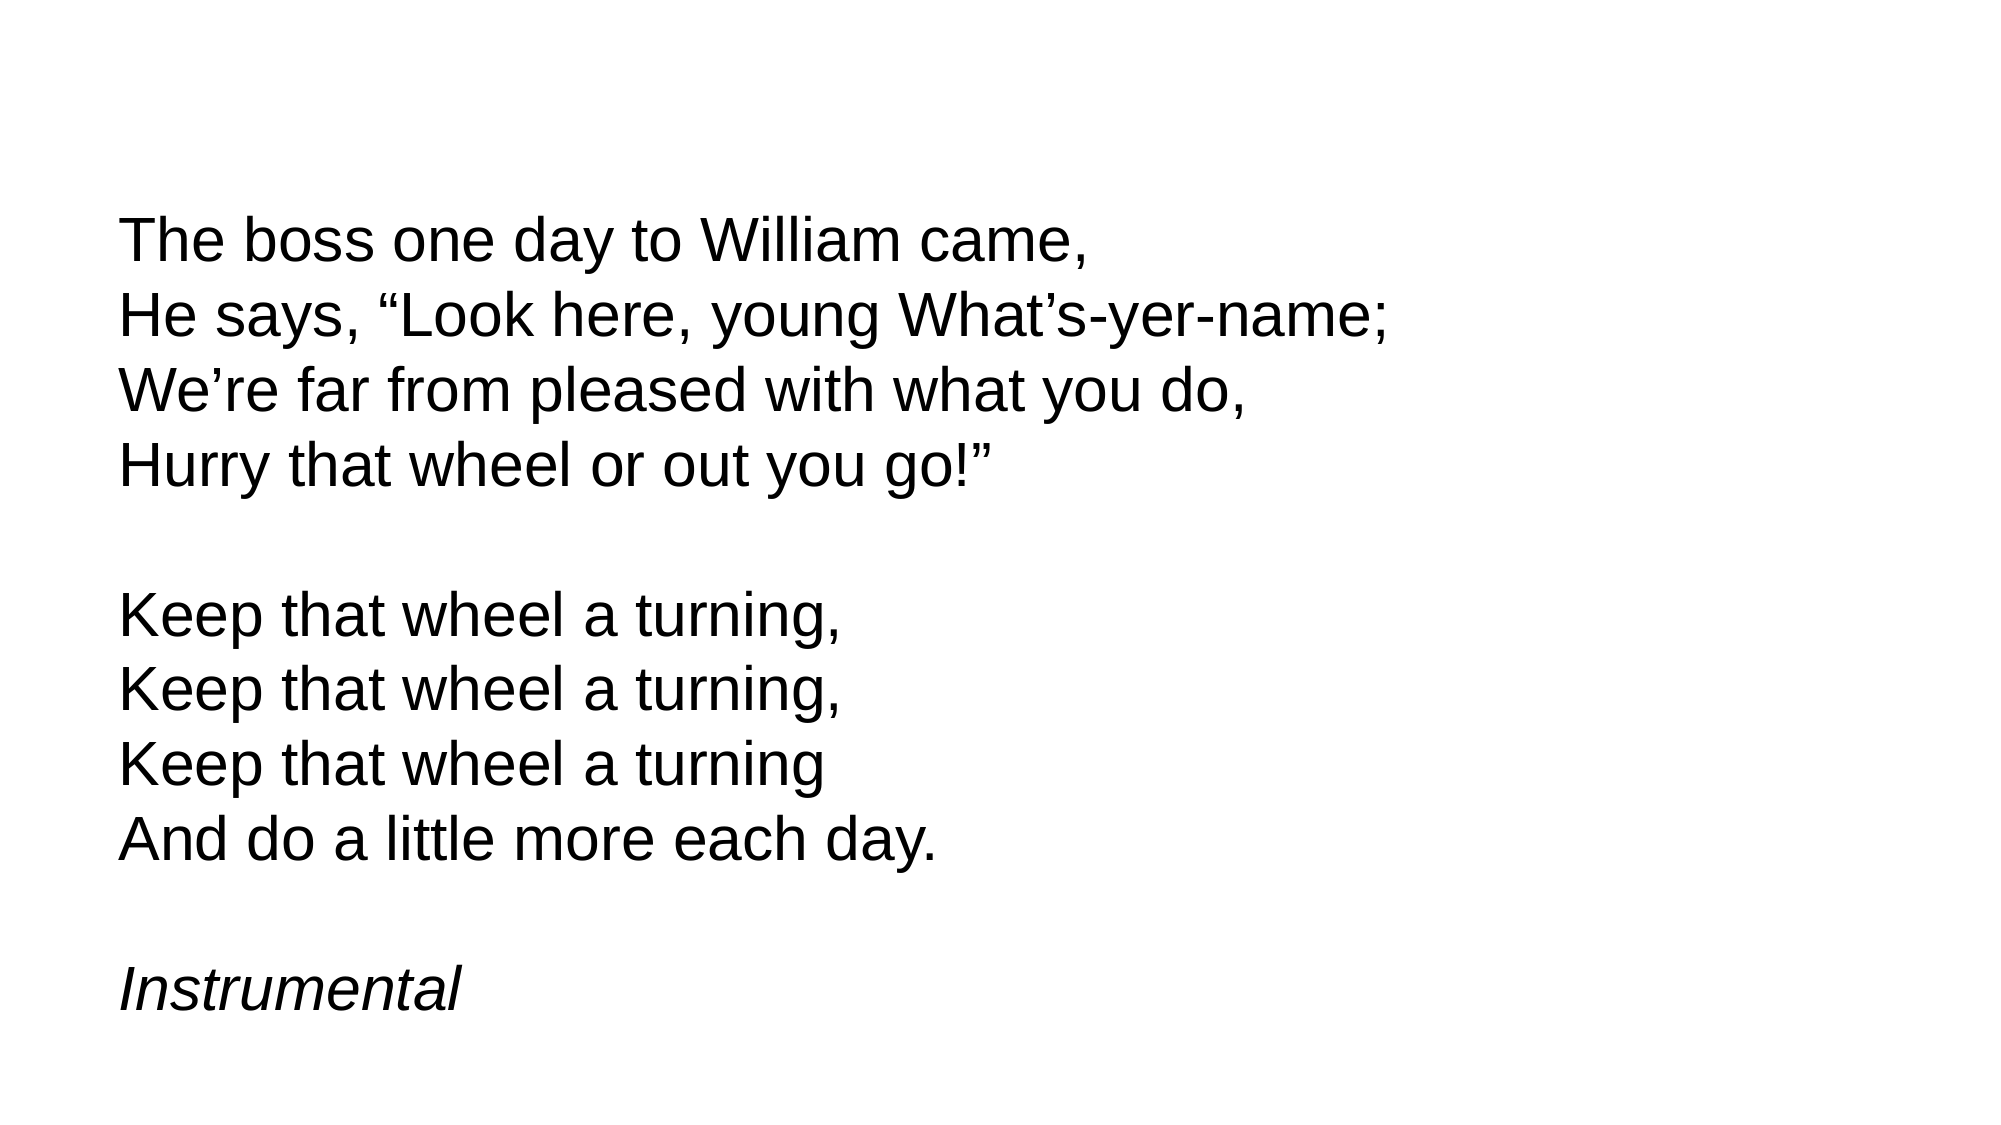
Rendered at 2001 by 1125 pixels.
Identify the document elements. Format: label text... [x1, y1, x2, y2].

text_box The boss one day to William came, He says, “Look here, young What’s-yer-name; We’re far from pleased with what you do, Hurry that wheel or out you go!” Keep that wheel a turning, Keep that wheel a turning, Keep that wheel a turning And do a little more each day. Instrumental [103, 191, 1941, 1076]
